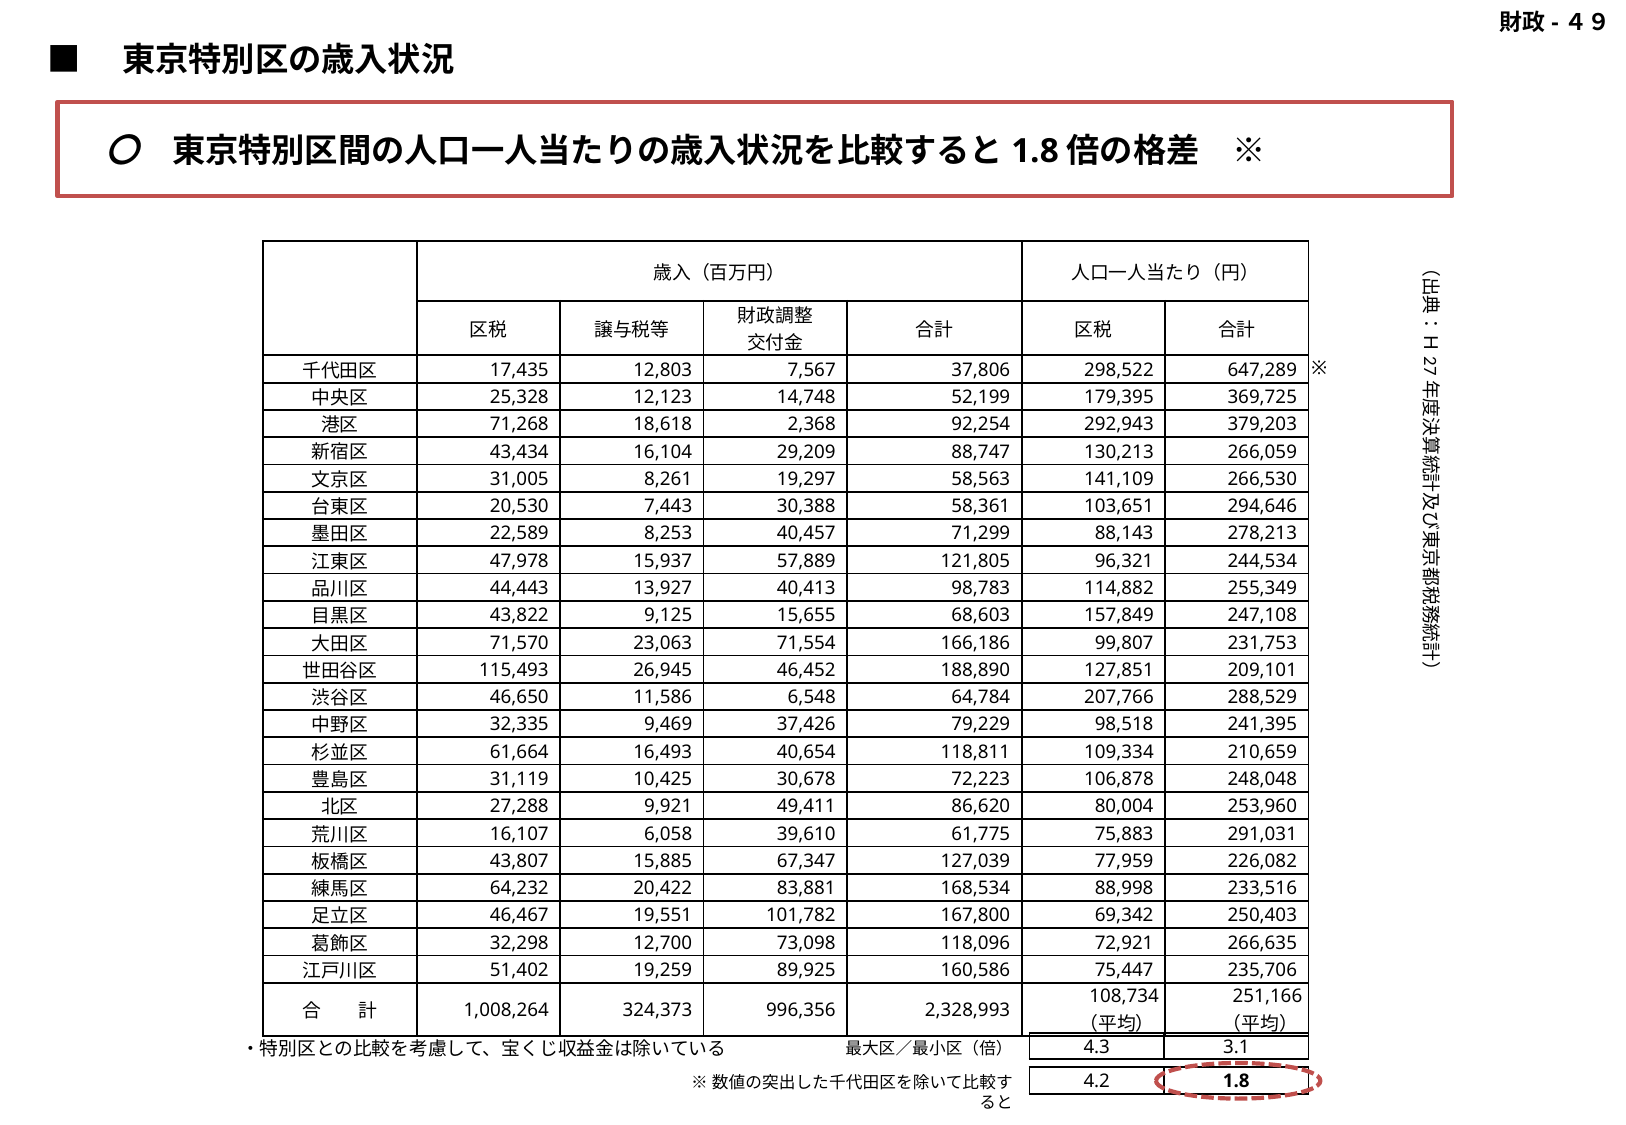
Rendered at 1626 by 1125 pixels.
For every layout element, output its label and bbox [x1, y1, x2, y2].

table_cell [418, 465, 559, 491]
table_cell [848, 847, 1021, 873]
table_cell [848, 656, 1021, 682]
table_cell [264, 765, 416, 791]
table_cell [561, 574, 703, 600]
table_cell [1166, 520, 1308, 545]
table_cell [1023, 356, 1164, 382]
table_cell [418, 738, 559, 764]
table_cell [848, 765, 1021, 791]
table_cell [1023, 820, 1164, 846]
table_cell [418, 847, 559, 873]
table_cell [264, 956, 416, 982]
table_cell [848, 574, 1021, 600]
table_cell [704, 520, 846, 545]
table_cell [704, 711, 846, 736]
table_cell [848, 902, 1021, 927]
table_cell [418, 574, 559, 600]
table_cell [1023, 684, 1164, 709]
table_cell [1023, 984, 1164, 1032]
text_box [1153, 1060, 1323, 1101]
text_box [55, 100, 1454, 198]
table_cell [1023, 656, 1164, 682]
table_cell [704, 602, 846, 627]
table_cell [1023, 384, 1164, 409]
table_cell [1023, 875, 1164, 900]
table_cell [704, 547, 846, 573]
table_cell [1023, 738, 1164, 764]
table_cell [848, 984, 1021, 1030]
table_cell [264, 929, 416, 955]
table_cell [1166, 438, 1308, 464]
table_cell [848, 929, 1021, 955]
table_cell [1023, 847, 1164, 873]
table_cell [561, 411, 703, 436]
table_cell [1166, 875, 1308, 900]
table_cell [1166, 902, 1308, 927]
table_cell [1023, 465, 1164, 491]
table_cell [848, 302, 1021, 354]
table_cell [704, 384, 846, 409]
table_cell [418, 493, 559, 518]
table_cell [1166, 356, 1296, 382]
table_cell [1166, 656, 1308, 682]
table_cell [1023, 602, 1164, 627]
table_cell [1166, 629, 1308, 655]
table_cell [1166, 956, 1308, 982]
table_cell [264, 738, 416, 764]
table_cell [848, 602, 1021, 627]
table_cell [561, 984, 703, 1028]
table_cell [704, 738, 846, 764]
table_cell [848, 384, 1021, 409]
table_cell [264, 847, 416, 873]
table_cell [1166, 793, 1308, 818]
table_cell [704, 438, 846, 464]
table_cell [704, 493, 846, 518]
text_box [1396, 243, 1451, 740]
table_cell [1023, 547, 1164, 573]
table_cell [704, 875, 846, 900]
table_cell [1166, 602, 1308, 627]
table_header [1165, 1034, 1308, 1058]
table_cell [561, 520, 703, 545]
table_cell [561, 384, 703, 409]
table_cell [848, 411, 1021, 436]
table_cell [1023, 493, 1164, 518]
table_cell [1166, 493, 1308, 518]
text_box [1455, 0, 1625, 42]
table_cell [848, 875, 1021, 900]
table_cell [418, 302, 559, 354]
table_cell [1023, 574, 1164, 600]
table_cell [418, 547, 559, 573]
table_cell [1166, 574, 1308, 600]
table_cell [264, 411, 416, 436]
table_cell [561, 302, 703, 354]
text_box [32, 30, 737, 86]
table_cell [561, 929, 703, 955]
table_cell [1023, 711, 1164, 736]
table_cell [1023, 929, 1164, 955]
table_cell [704, 411, 846, 436]
table_cell [1023, 411, 1164, 436]
table_cell [418, 384, 559, 409]
table_cell [704, 820, 846, 846]
text_box [1296, 348, 1343, 386]
table_cell [1166, 820, 1308, 846]
table_cell [561, 493, 703, 518]
table_cell [704, 356, 846, 382]
table_cell [561, 847, 703, 873]
table_cell [1166, 302, 1308, 354]
table_cell [1166, 765, 1308, 791]
table_cell [1166, 929, 1308, 955]
table_cell [561, 629, 703, 655]
table_cell [418, 411, 559, 436]
table_cell [848, 438, 1021, 464]
table_cell [561, 356, 703, 382]
table_cell [418, 765, 559, 791]
table_cell [561, 656, 703, 682]
table_cell [264, 574, 416, 600]
table_cell [264, 793, 416, 818]
table_cell [848, 793, 1021, 818]
table_cell [848, 711, 1021, 736]
table_cell [561, 820, 703, 846]
table_cell [264, 711, 416, 736]
table_cell [848, 493, 1021, 518]
table_cell [848, 520, 1021, 545]
table_cell [704, 465, 846, 491]
table_cell [264, 875, 416, 900]
table_cell [1023, 629, 1164, 655]
table_cell [418, 793, 559, 818]
table_cell [418, 438, 559, 464]
table_cell [1023, 793, 1164, 818]
table_cell [264, 602, 416, 627]
table_cell [704, 956, 846, 982]
table_cell [1166, 738, 1308, 764]
table_cell [264, 984, 416, 1028]
table_cell [848, 956, 1021, 982]
table_cell [848, 738, 1021, 764]
table_cell [418, 602, 559, 627]
table_cell [704, 765, 846, 791]
table_cell [1166, 465, 1308, 491]
table_cell [418, 629, 559, 655]
table_cell [418, 820, 559, 846]
table_cell [418, 656, 559, 682]
table_cell [561, 793, 703, 818]
table_cell [704, 574, 846, 600]
table_cell [704, 629, 846, 655]
table_cell [848, 356, 1021, 382]
table_cell [704, 984, 846, 1035]
table_cell [1023, 902, 1164, 927]
table_cell [704, 929, 846, 955]
table_cell [561, 711, 703, 736]
table_cell [264, 384, 416, 409]
table_cell [848, 465, 1021, 491]
table_cell [1023, 302, 1164, 354]
table_cell [1166, 684, 1308, 709]
table_cell [264, 820, 416, 846]
table_cell [1023, 765, 1164, 791]
table_cell [418, 984, 559, 1028]
table_cell [1166, 547, 1308, 573]
table_cell [418, 356, 559, 382]
table_header [1030, 1068, 1163, 1093]
table_cell [704, 684, 846, 709]
table_cell [264, 547, 416, 573]
table_cell [561, 438, 703, 464]
table_cell [561, 875, 703, 900]
table_cell [561, 738, 703, 764]
table_header [1030, 1034, 1163, 1058]
table_cell [1023, 956, 1164, 982]
table_cell [264, 356, 416, 382]
table_cell [264, 629, 416, 655]
table_cell [264, 465, 416, 491]
table_cell [561, 602, 703, 627]
table_cell [1166, 411, 1308, 436]
table_cell [704, 902, 846, 927]
table_cell [418, 711, 559, 736]
table_cell [704, 302, 846, 354]
table_cell [561, 956, 703, 982]
table_cell [264, 520, 416, 545]
table_cell [704, 847, 846, 873]
table_cell [418, 902, 559, 927]
table_cell [418, 875, 559, 900]
table_cell [561, 465, 703, 491]
table_cell [848, 684, 1021, 709]
table_cell [561, 765, 703, 791]
table_header [1023, 242, 1308, 300]
table_cell [418, 520, 559, 545]
table_cell [1166, 984, 1308, 1032]
table_cell [561, 902, 703, 927]
table_header [418, 242, 1021, 300]
table_cell [704, 793, 846, 818]
table_cell [264, 902, 416, 927]
table_cell [1166, 711, 1308, 736]
table_cell [1166, 384, 1308, 409]
table_cell [418, 956, 559, 982]
table_cell [1166, 847, 1308, 873]
table_cell [418, 684, 559, 709]
table_cell [848, 629, 1021, 655]
table_cell [264, 656, 416, 682]
table_header [264, 242, 416, 354]
table_cell [561, 684, 703, 709]
text_box [226, 1028, 1028, 1120]
table_cell [1023, 438, 1164, 464]
table_cell [418, 929, 559, 955]
table_cell [848, 547, 1021, 573]
table_cell [264, 438, 416, 464]
table_cell [561, 547, 703, 573]
table_cell [1023, 520, 1164, 545]
table_cell [848, 820, 1021, 846]
table_cell [264, 493, 416, 518]
table_cell [704, 656, 846, 682]
table_cell [264, 684, 416, 709]
